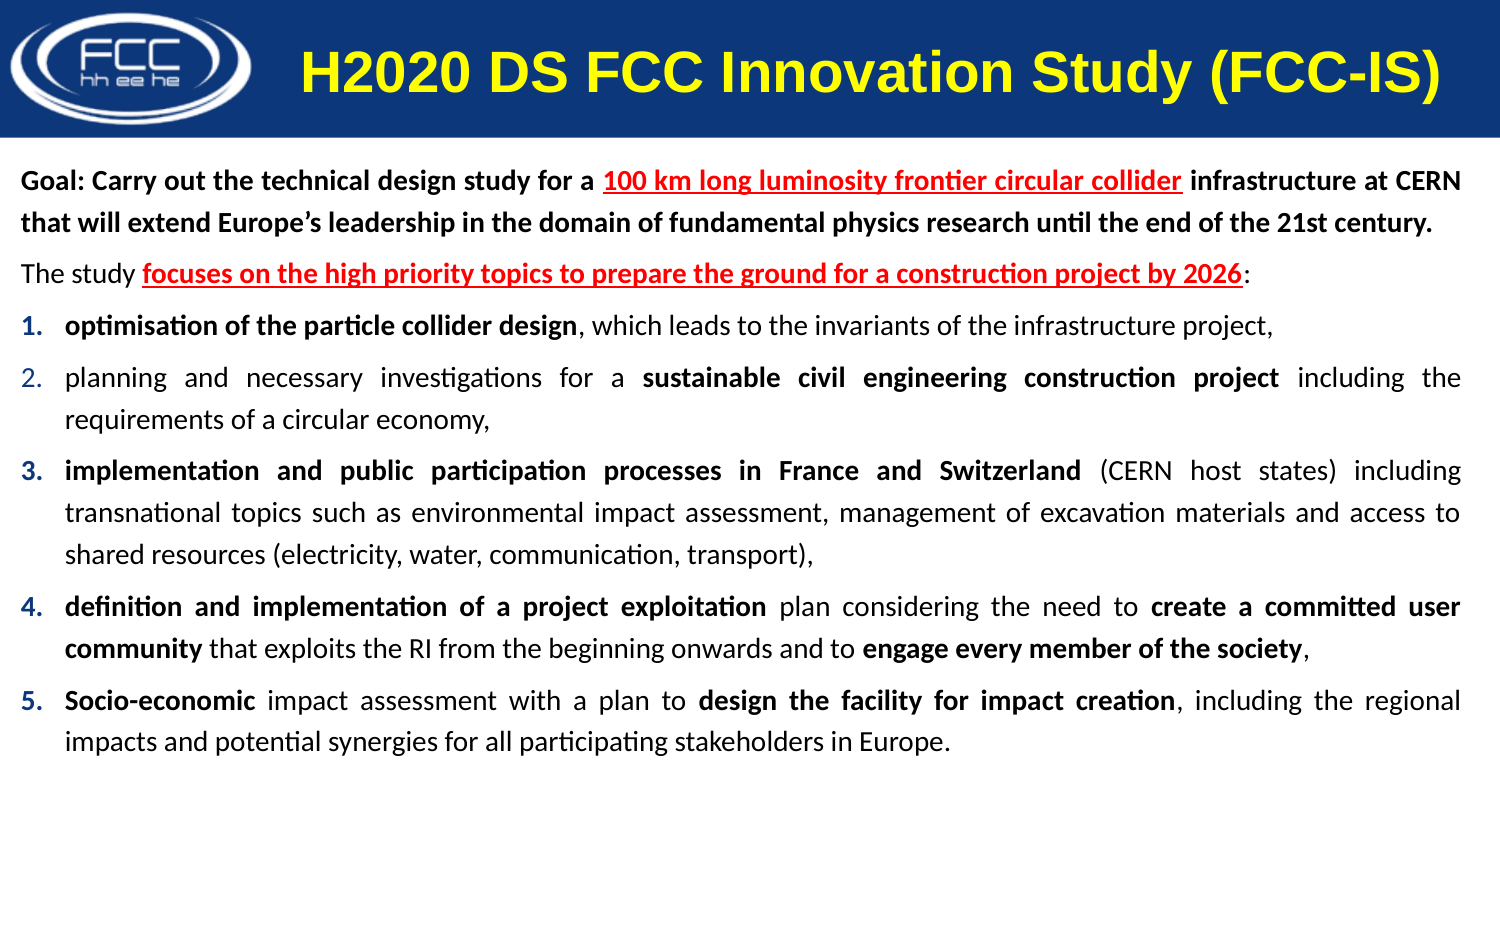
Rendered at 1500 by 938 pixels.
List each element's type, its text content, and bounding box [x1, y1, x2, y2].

text_box H2020 DS FCC Innovation Study (FCC-IS) [0, 0, 1500, 138]
picture [5, 11, 257, 129]
list Goal: Carry out the technical design study for a 100 km long luminosity frontier circular collider infrastructure at CERN that will extend Europe’s leadership in the domain of fundamental physics research until the end of the 21st century. The study focuses on the high priority topics to prepare the ground for a construction project by 2026: optimisation of the particle collider design, which leads to the invariants of the infrastructure project, planning and necessary investigations for a sustainable civil engineering construction project including the requirements of a circular economy, implementation and public participation processes in France and Switzerland (CERN host states) including transnational topics such as environmental impact assessment, management of excavation materials and access to shared resources (electricity, water, communication, transport), definition and implementation of a project exploitation plan considering the need to create a committed user community that exploits the RI from the beginning onwards and to engage every member of the society, Socio-economic impact assessment with a plan to design the facility for impact creation, including the regional impacts and potential synergies for all participating stakeholders in Europe. [5, 146, 1477, 913]
